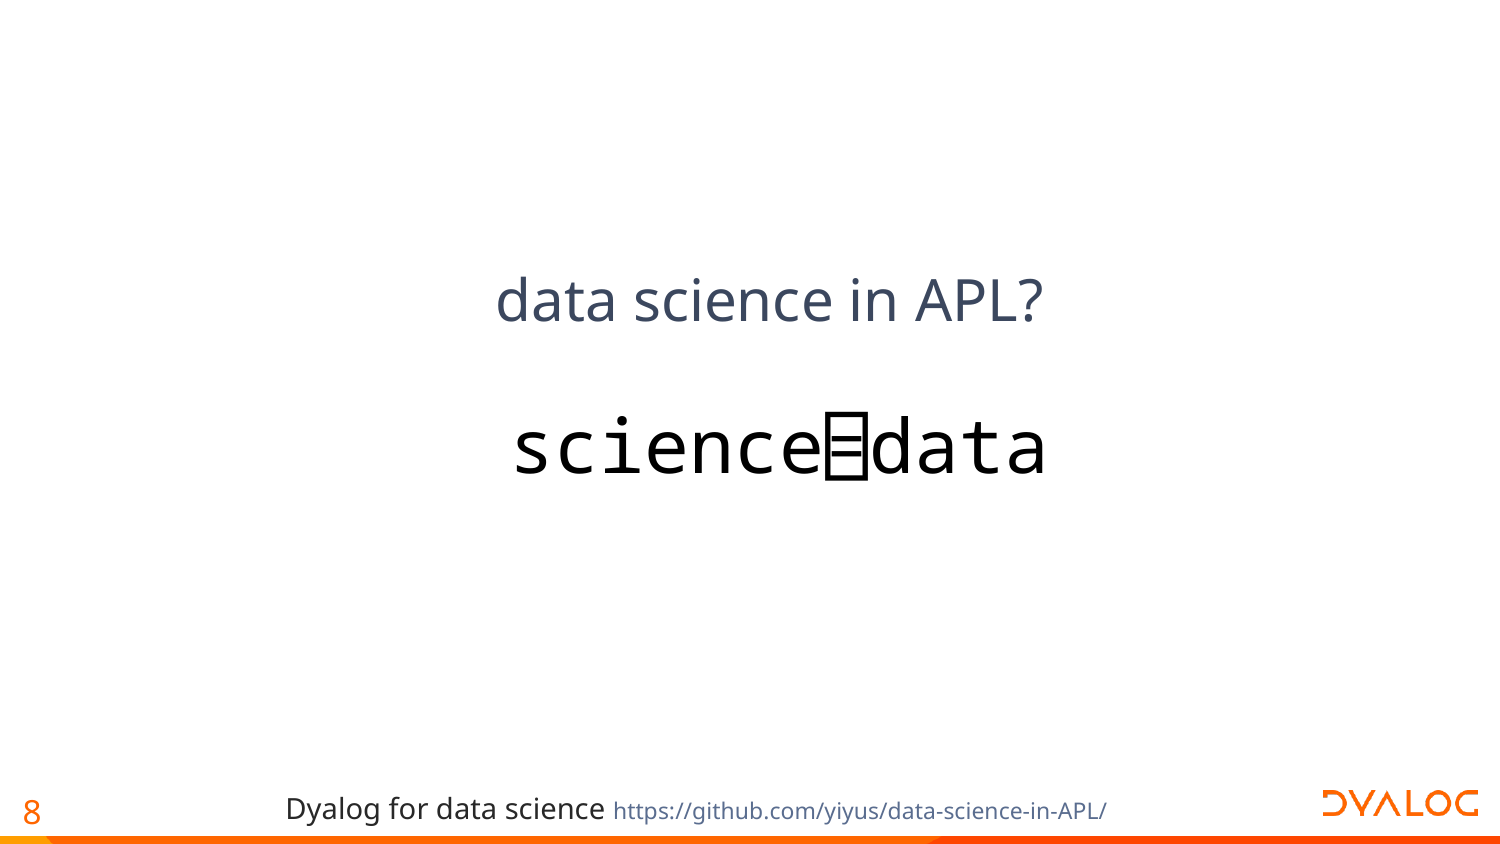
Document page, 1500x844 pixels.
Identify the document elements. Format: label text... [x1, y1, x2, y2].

picture [117, 836, 1500, 844]
text_box 8 [7, 778, 117, 844]
text_box science⌸data [356, 346, 1203, 497]
picture [0, 836, 7, 844]
picture [1323, 790, 1478, 816]
text_box data science in APL? [481, 256, 1059, 341]
